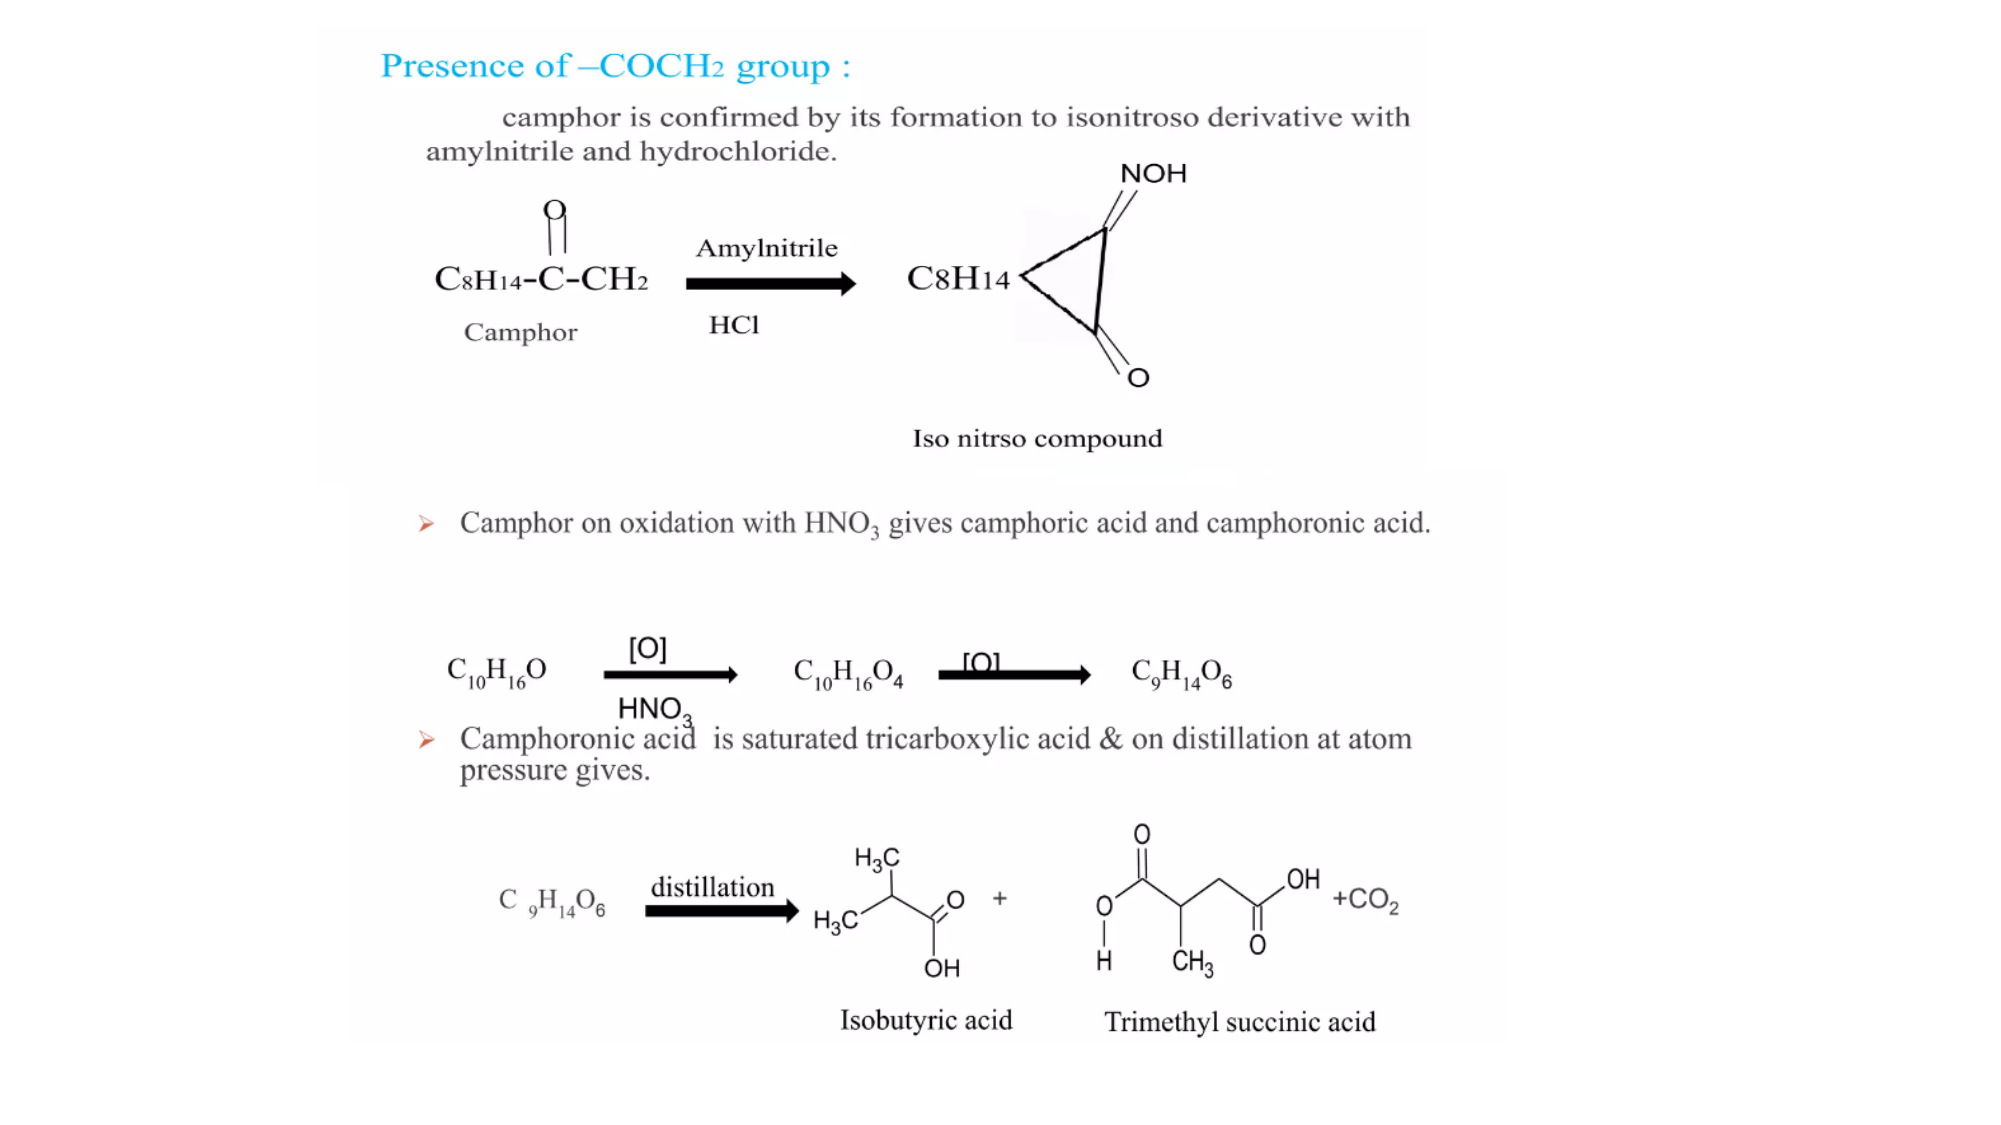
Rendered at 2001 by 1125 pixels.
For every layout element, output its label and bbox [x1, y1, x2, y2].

picture [315, 25, 1509, 1043]
